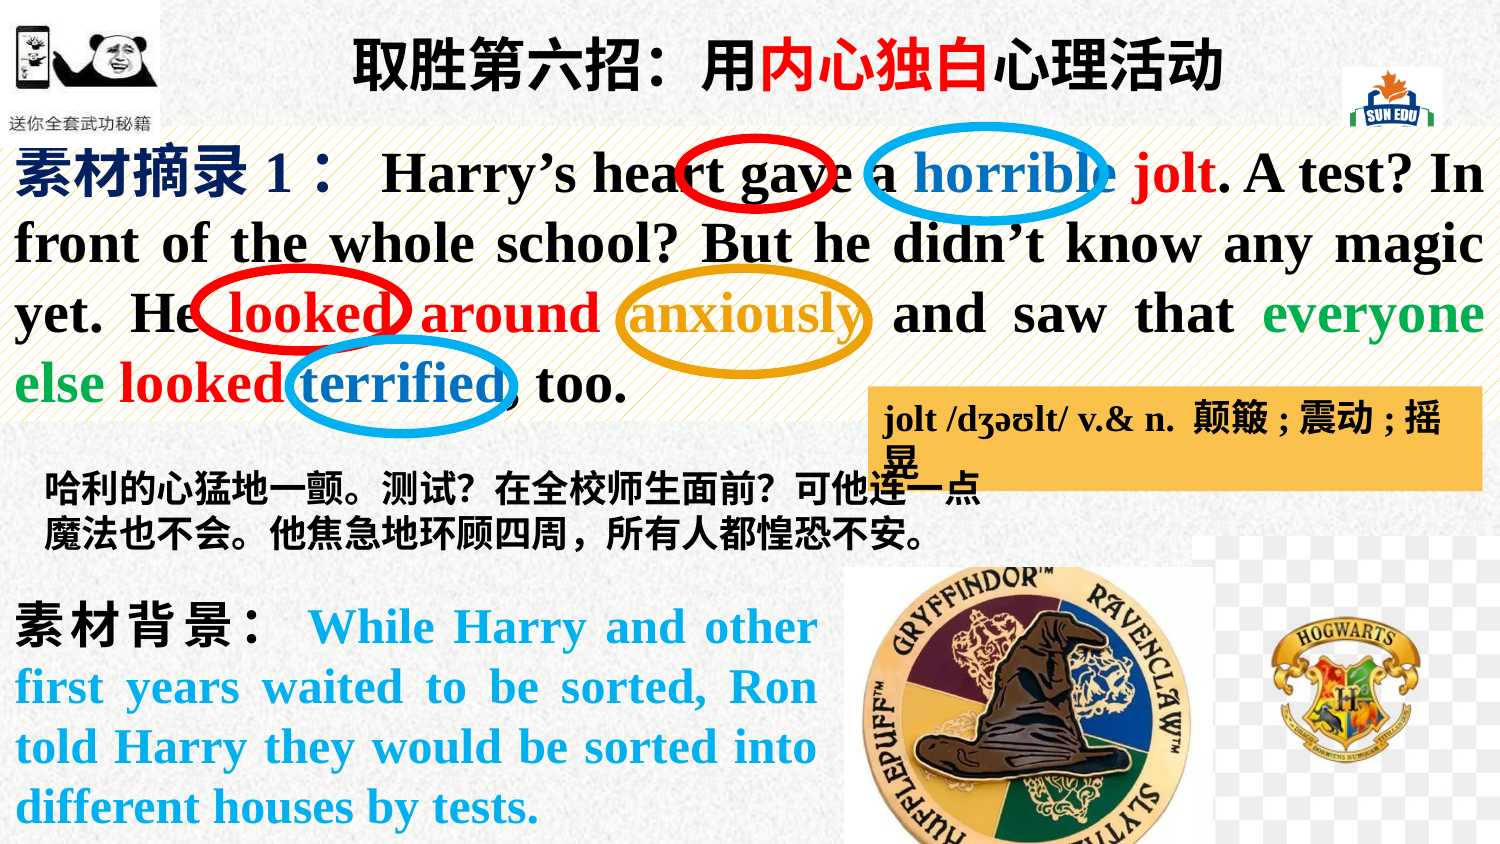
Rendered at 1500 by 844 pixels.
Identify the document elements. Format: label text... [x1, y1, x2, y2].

text_box [287, 337, 516, 436]
text_box [865, 124, 1107, 224]
text_box [676, 136, 835, 212]
text_box 取胜第六招：用内心独白心理活动 [336, 20, 1282, 105]
text_box 素材背景：While Harry and other first years waited to be sorted, Ron told Harry they would be sorted into different houses by tests. [0, 586, 833, 841]
text_box 素材摘录1：Harry’s heart gave a horrible jolt. A test? In front of the whole school? But he didn’t know any magic yet. He looked around anxiously and saw that everyone else looked terrified, too. [0, 126, 1500, 422]
picture [0, 0, 160, 148]
text_box [192, 266, 410, 354]
text_box [617, 266, 871, 377]
picture [844, 536, 1500, 844]
text_box jolt /dʒəʊlt/ v.& n. 颠簸;震动;摇晃 [868, 386, 1483, 492]
text_box 哈利的心猛地一颤。测试？在全校师生面前？可他连一点魔法也不会。他焦急地环顾四周，所有人都惶恐不安。 [29, 457, 1022, 562]
picture [1342, 67, 1443, 126]
